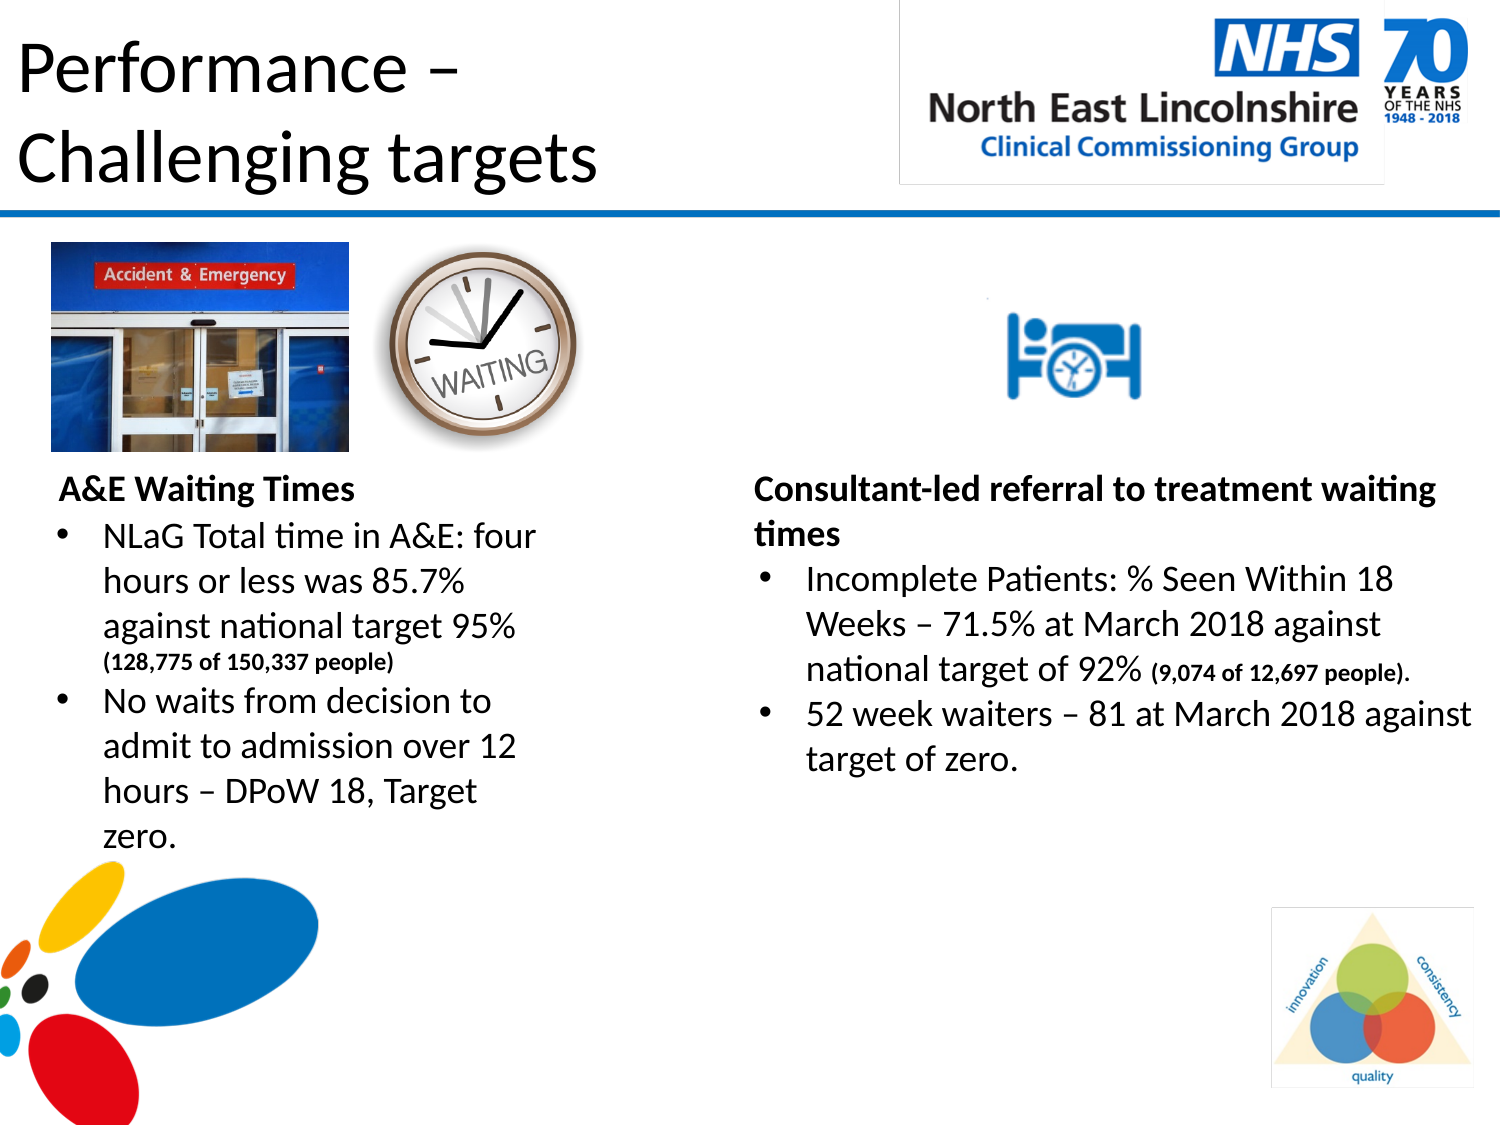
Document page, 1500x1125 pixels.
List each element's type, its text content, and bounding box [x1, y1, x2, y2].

text_box Consultant-led referral to treatment waiting times [739, 456, 1459, 561]
text_box Incomplete Patients: % Seen Within 18 Weeks – 71.5% at March 2018 against national target of 92% (9,074 of 12,697 people). 52 week waiters – 81 at March 2018 against target of zero. [744, 546, 1495, 787]
text_box A&E Waiting Times [43, 456, 371, 516]
picture [0, 0, 1500, 1125]
text_box NLaG Total time in A&E: four hours or less was 85.7% against national target 95% (128,775 of 150,337 people) No waits from decision to admit to admission over 12 hours – DPoW 18, Target zero. [41, 503, 573, 864]
title Performance – Challenging targets [2, 19, 916, 197]
